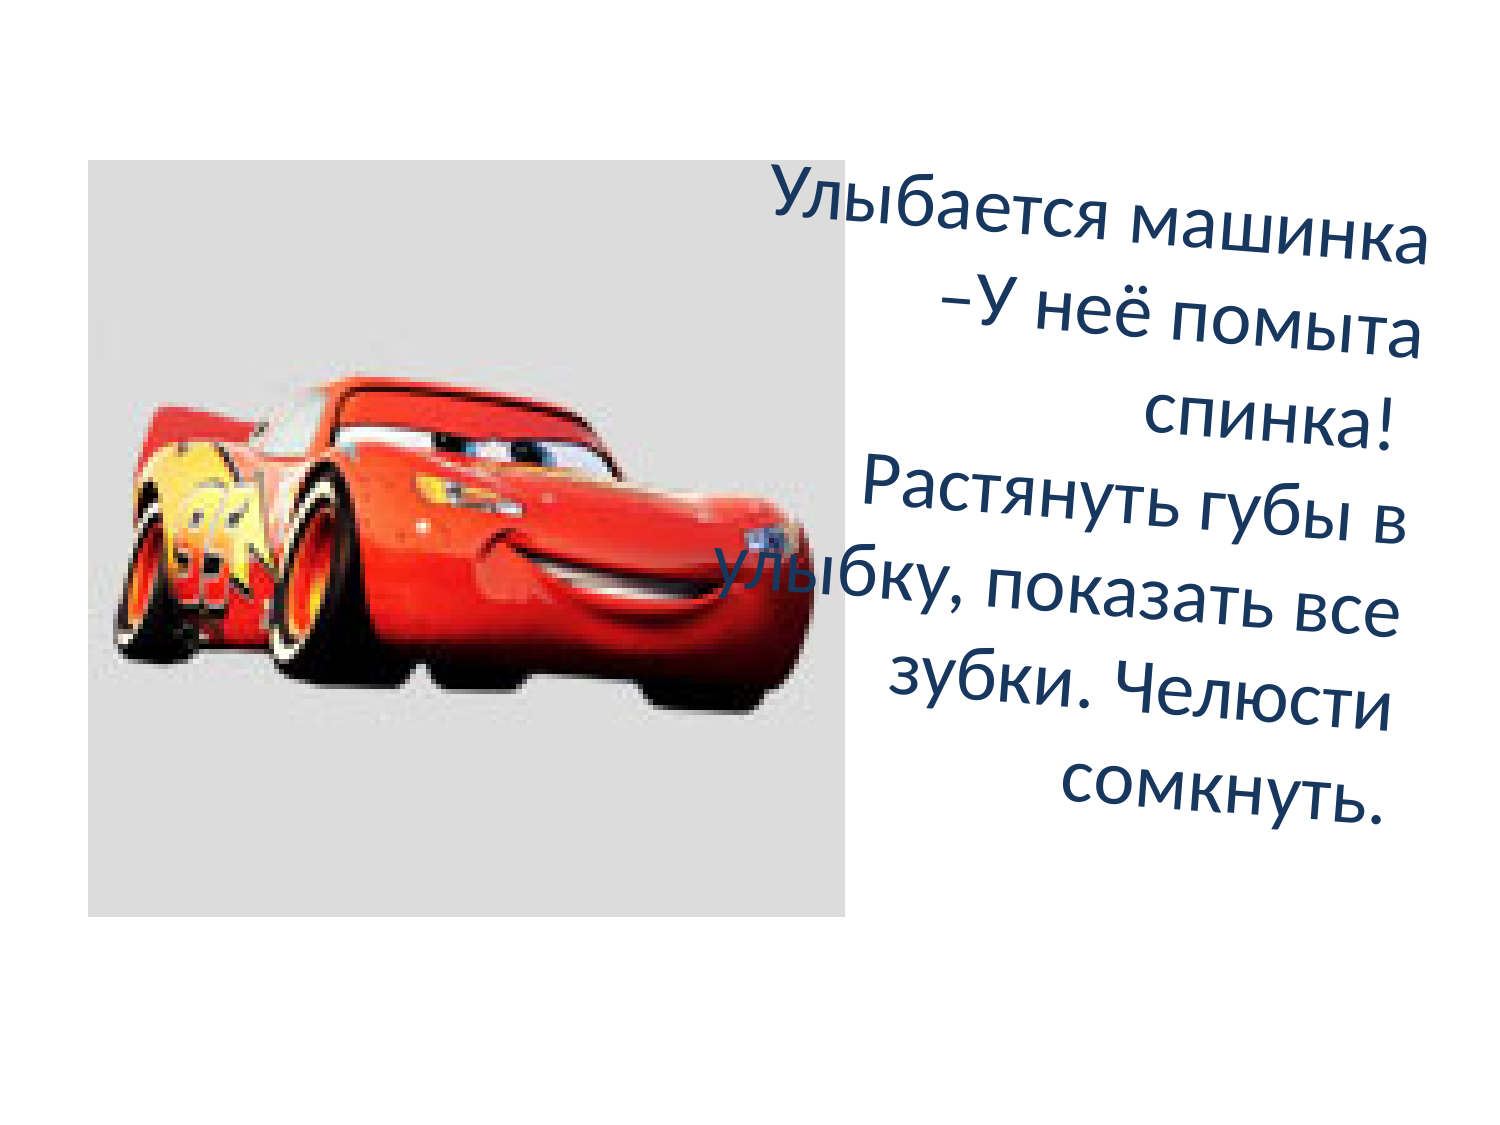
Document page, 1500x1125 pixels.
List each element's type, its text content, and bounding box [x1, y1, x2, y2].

title Улыбается машинка –У неё помыта спинка! Растянуть губы в улыбку, показать все зубки. Челюсти сомкнуть. [704, 121, 1452, 946]
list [88, 160, 845, 918]
